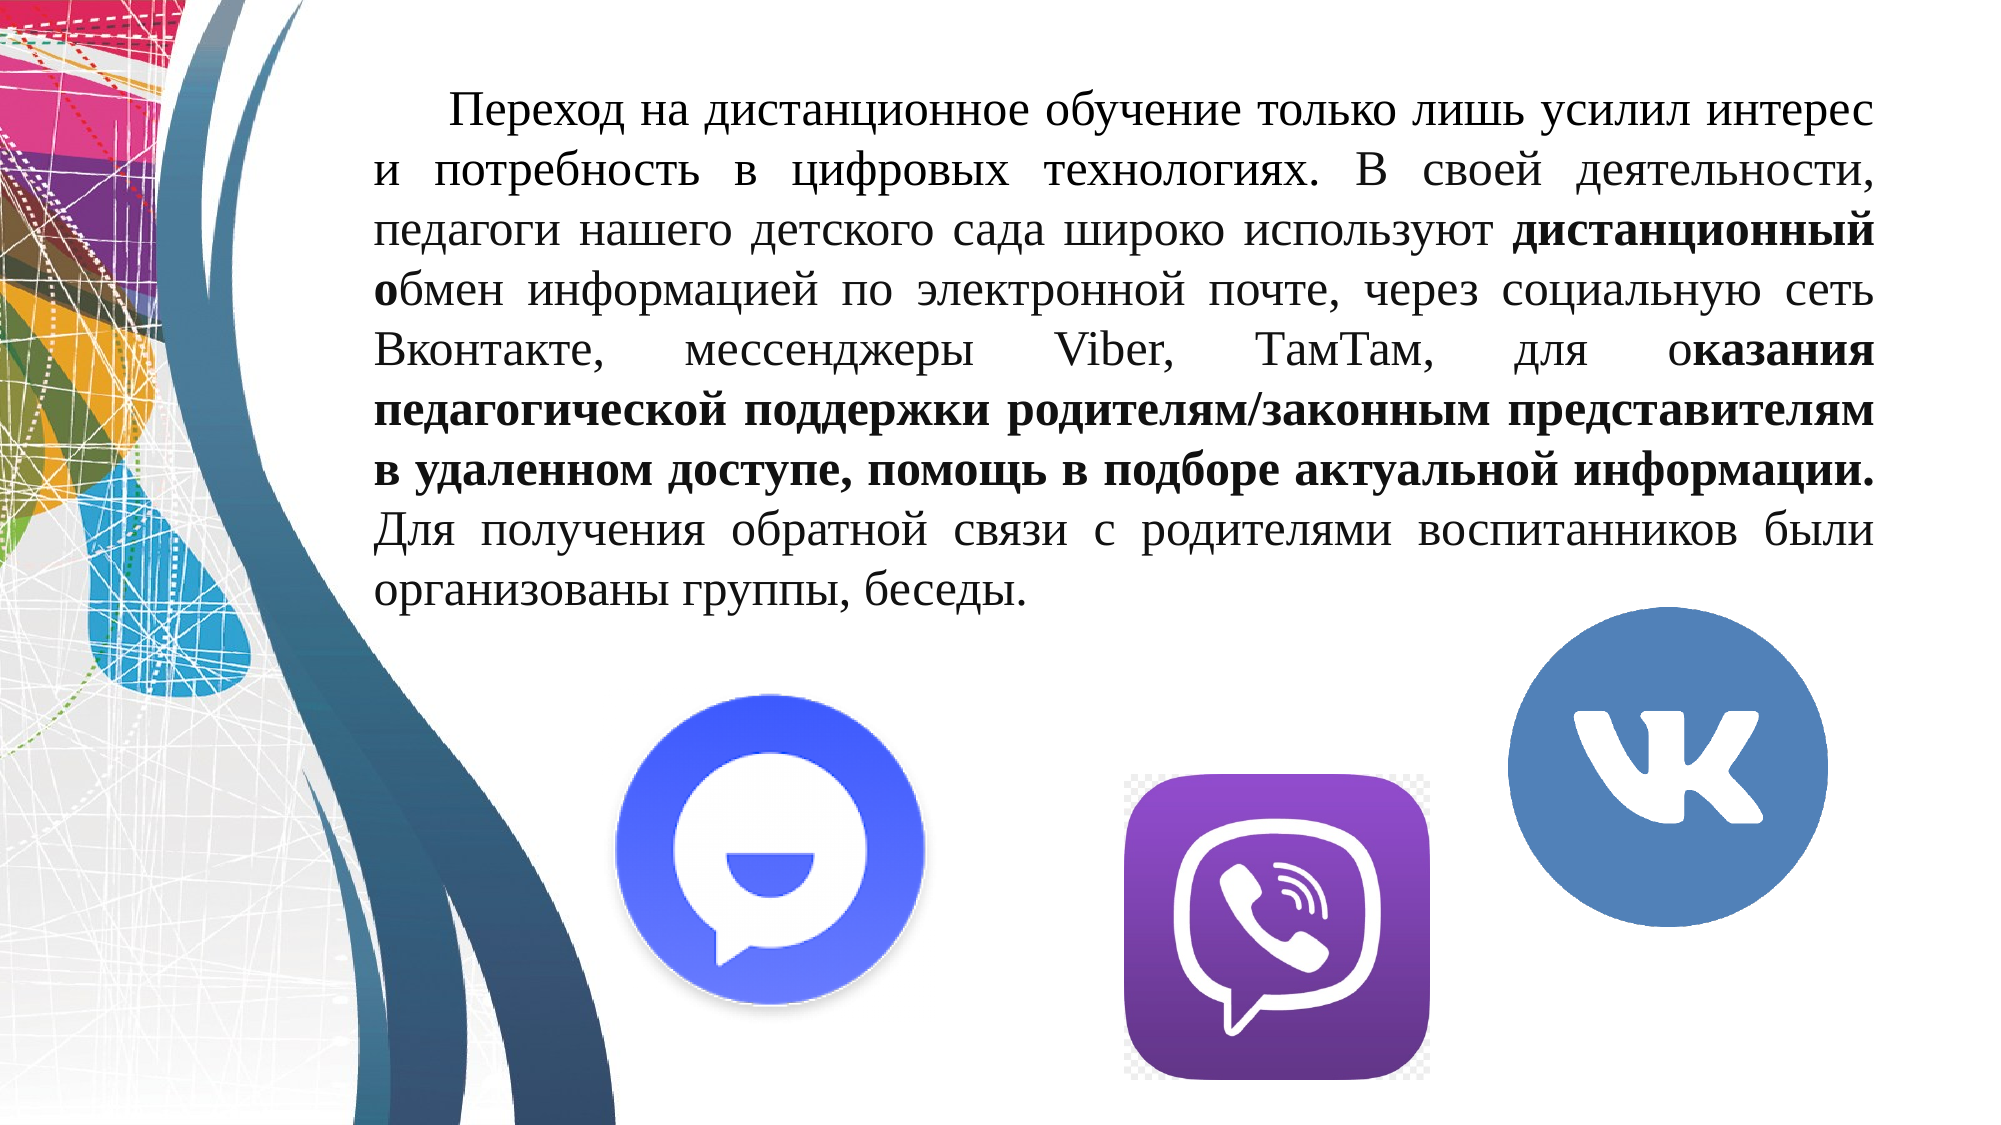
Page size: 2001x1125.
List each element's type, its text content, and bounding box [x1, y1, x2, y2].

picture [0, 0, 2001, 1125]
text_box Переход на дистанционное обучение только лишь усилил интерес и потребность в цифровых технологиях. В своей деятельности, педагоги нашего детского сада широко используют дистанционный обмен информацией по электронной почте, через социальную сеть Вконтакте, мессенджеры Viber, TамТам, для оказания педагогической поддержки родителям/законным представителям в удаленном доступе, помощь в подборе актуальной информации. Для получения обратной связи с родителями воспитанников были организованы группы, беседы. [358, 67, 1890, 683]
